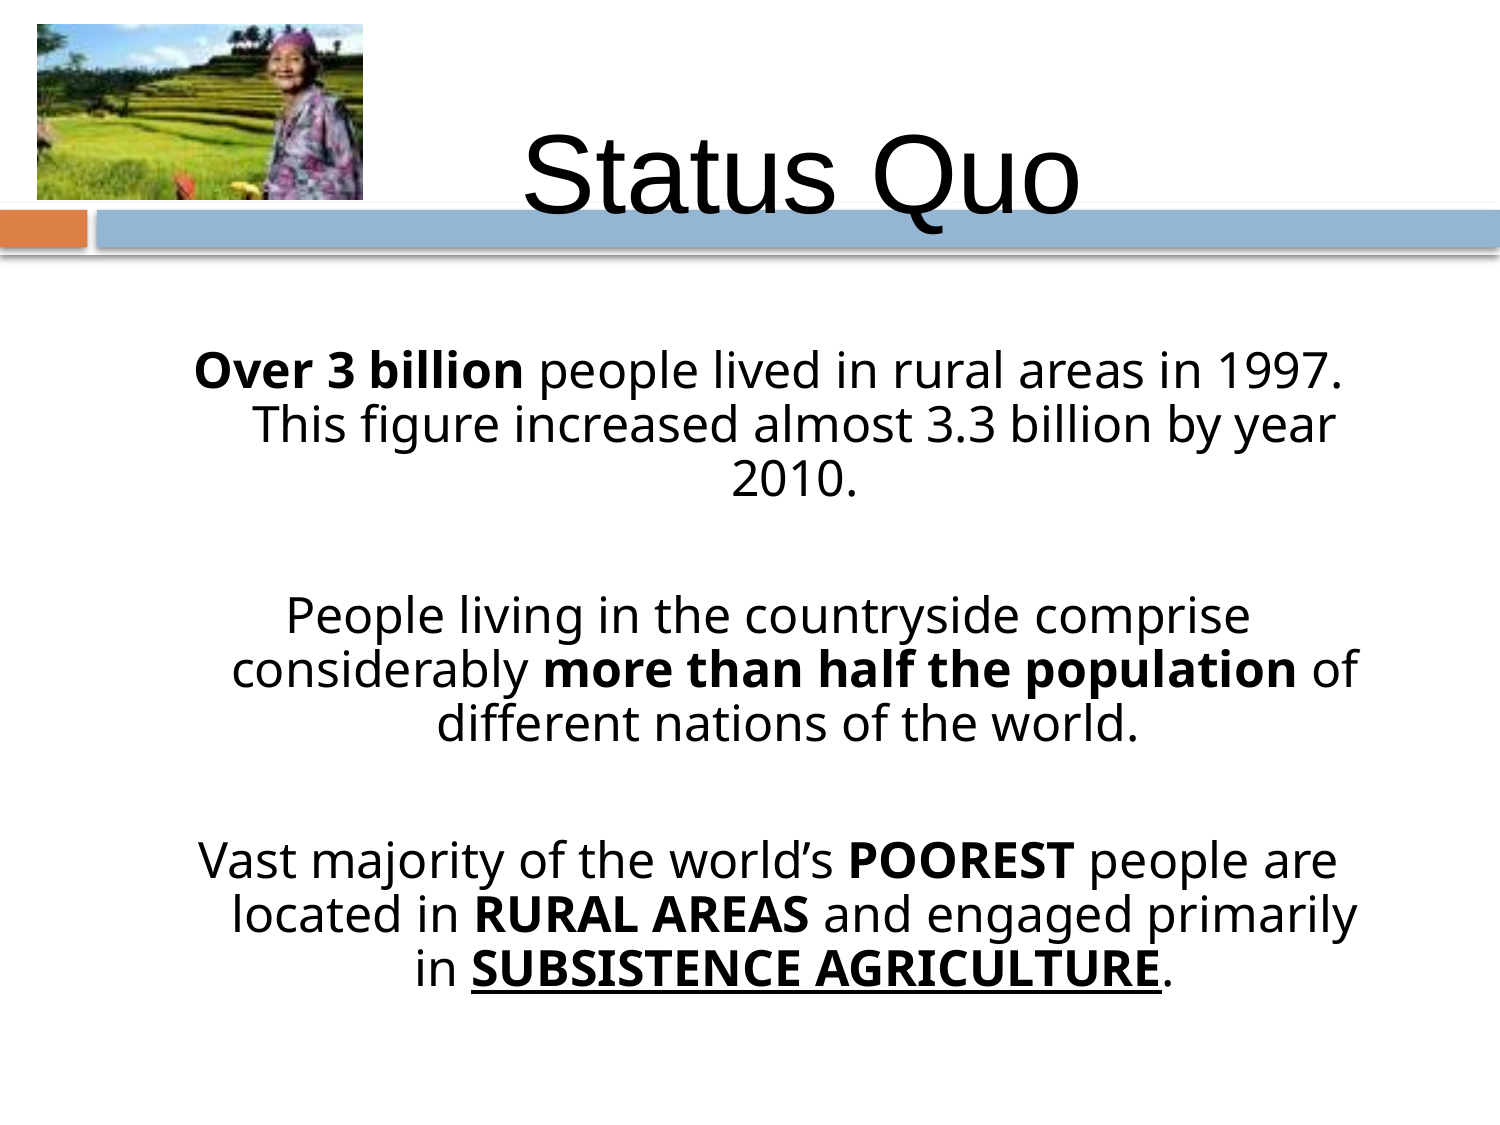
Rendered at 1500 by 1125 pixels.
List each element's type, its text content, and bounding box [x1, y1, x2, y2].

picture [37, 24, 363, 201]
title Status Quo [162, 87, 1442, 251]
list Over 3 billion people lived in rural areas in 1997. This figure increased almost 3.3 billion by year 2010. People living in the countryside comprise considerably more than half the population of different nations of the world. Vast majority of the world’s POOREST people are located in RURAL AREAS and engaged primarily in SUBSISTENCE AGRICULTURE. [149, 337, 1388, 1013]
